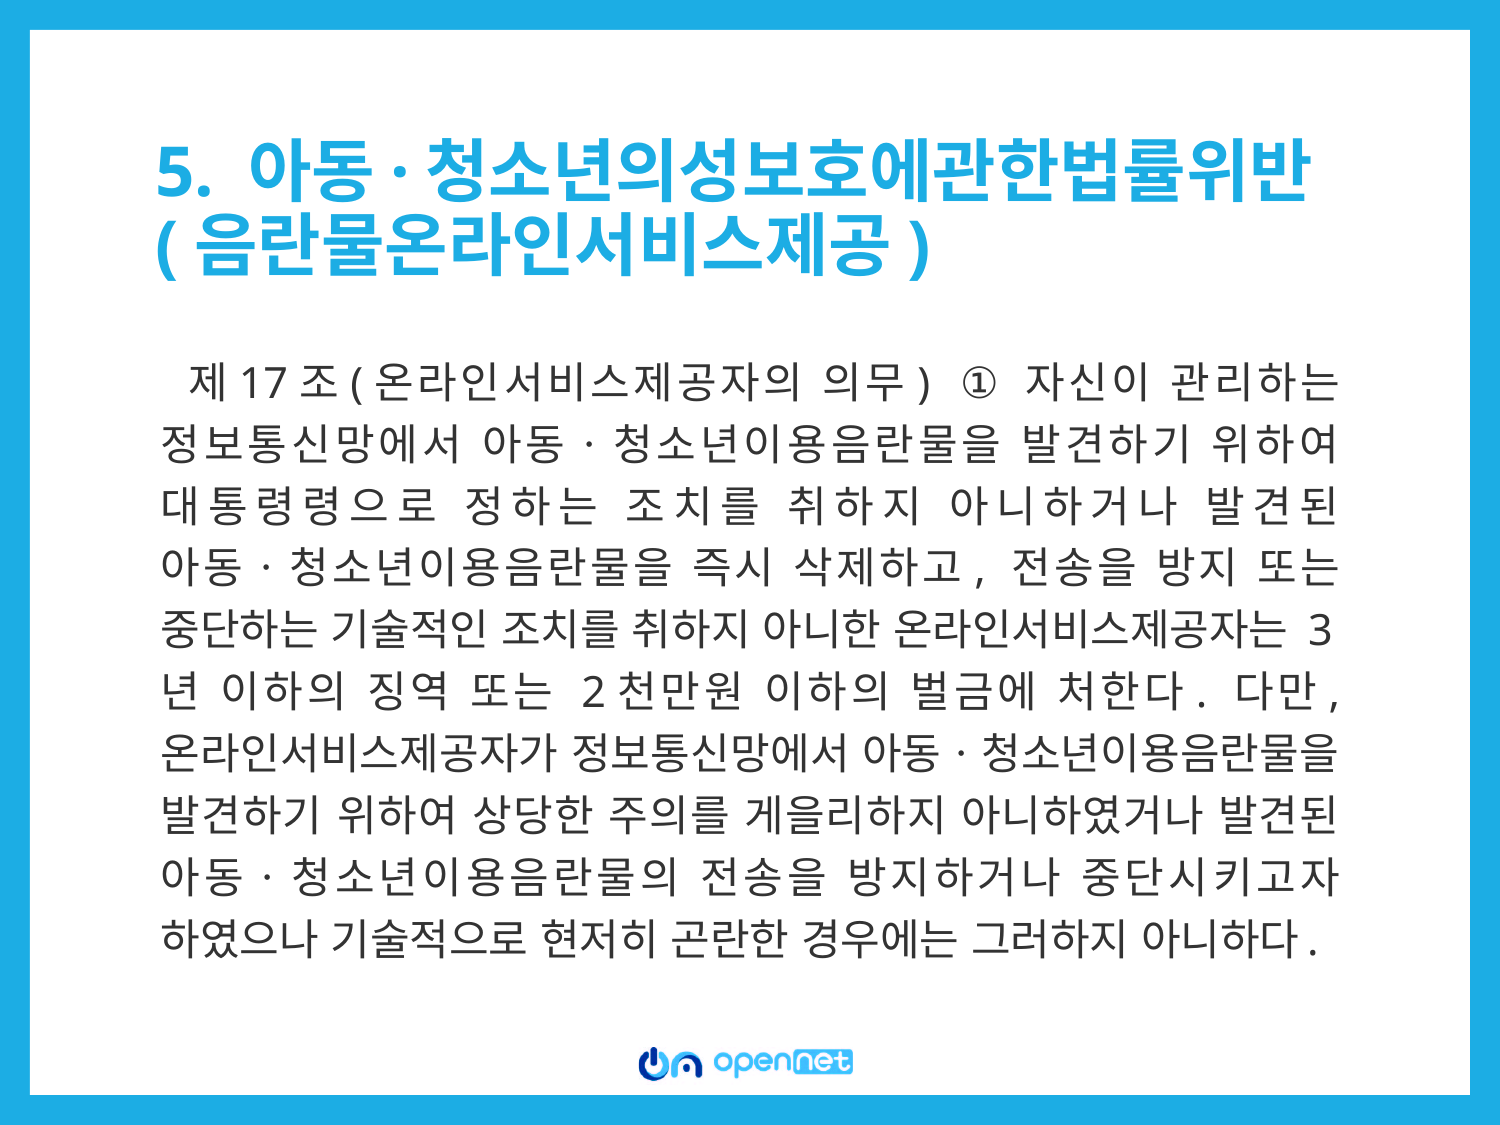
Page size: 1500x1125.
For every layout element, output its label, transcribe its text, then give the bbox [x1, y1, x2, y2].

list 제17조(온라인서비스제공자의 의무) ① 자신이 관리하는 정보통신망에서 아동ㆍ청소년이용음란물을 발견하기 위하여 대통령령으로 정하는 조치를 취하지 아니하거나 발견된 아동ㆍ청소년이용음란물을 즉시 삭제하고, 전송을 방지 또는 중단하는 기술적인 조치를 취하지 아니한 온라인서비스제공자는 3년 이하의 징역 또는 2천만원 이하의 벌금에 처한다. 다만, 온라인서비스제공자가 정보통신망에서 아동ㆍ청소년이용음란물을 발견하기 위하여 상당한 주의를 게을리하지 아니하였거나 발견된 아동ㆍ청소년이용음란물의 전송을 방지하거나 중단시키고자 하였으나 기술적으로 현저히 곤란한 경우에는 그러하지 아니하다. [140, 337, 1356, 1000]
title 5. 아동·청소년의성보호에관한법률위반(음란물온라인서비스제공) [140, 99, 1356, 323]
picture [638, 1047, 858, 1085]
